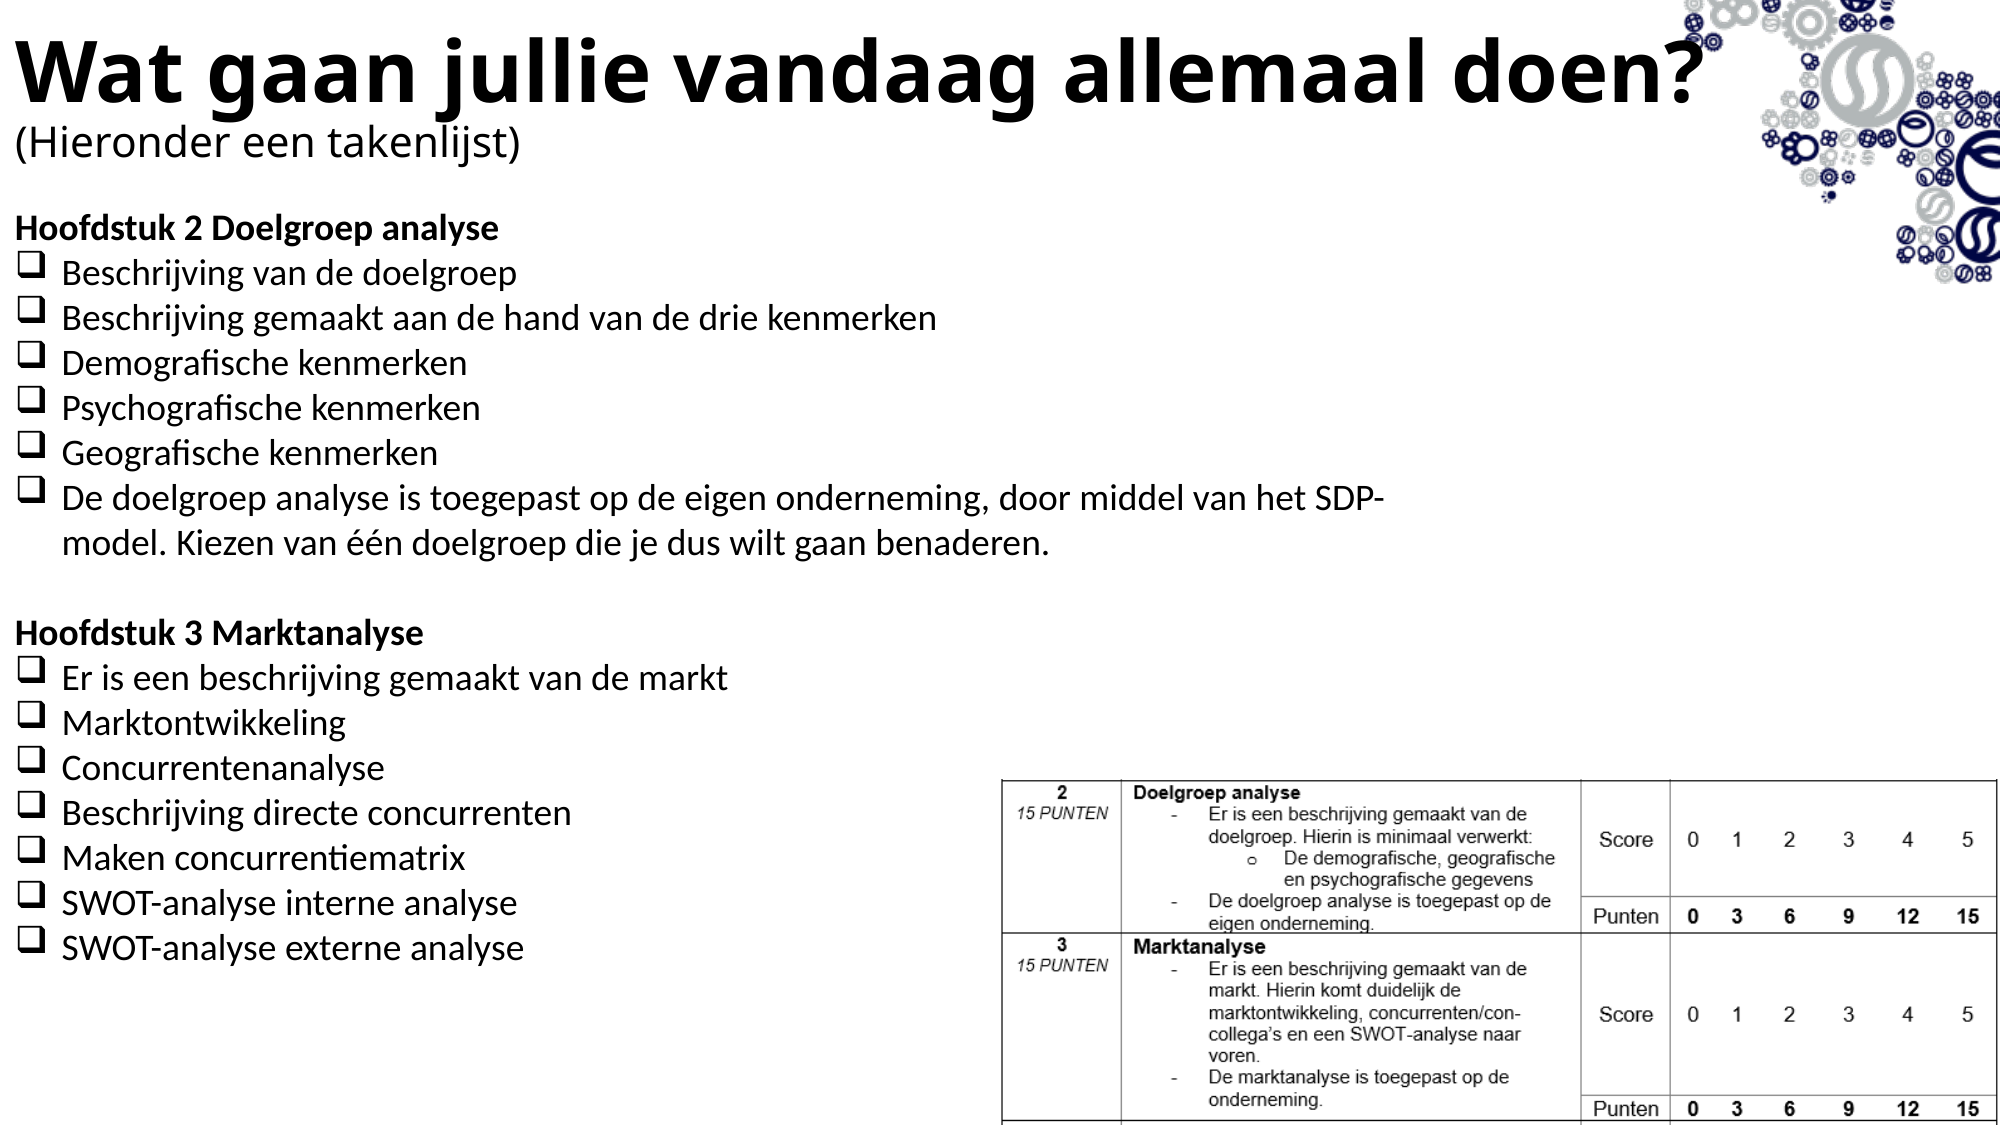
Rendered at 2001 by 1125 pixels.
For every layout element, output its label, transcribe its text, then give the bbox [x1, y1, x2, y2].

title Wat gaan jullie vandaag allemaal doen? (Hieronder een takenlijst) [0, 0, 1725, 196]
picture [0, 0, 2000, 1125]
text_box Hoofdstuk 2 Doelgroep analyse Beschrijving van de doelgroep Beschrijving gemaakt aan de hand van de drie kenmerken Demografische kenmerken Psychografische kenmerken Geografische kenmerken De doelgroep analyse is toegepast op de eigen onderneming, door middel van het SDP-model. Kiezen van één doelgroep die je dus wilt gaan benaderen. Hoofdstuk 3 Marktanalyse Er is een beschrijving gemaakt van de markt Marktontwikkeling Concurrentenanalyse Beschrijving directe concurrenten Maken concurrentiematrix SWOT-analyse interne analyse SWOT-analyse externe analyse [0, 195, 1439, 1111]
